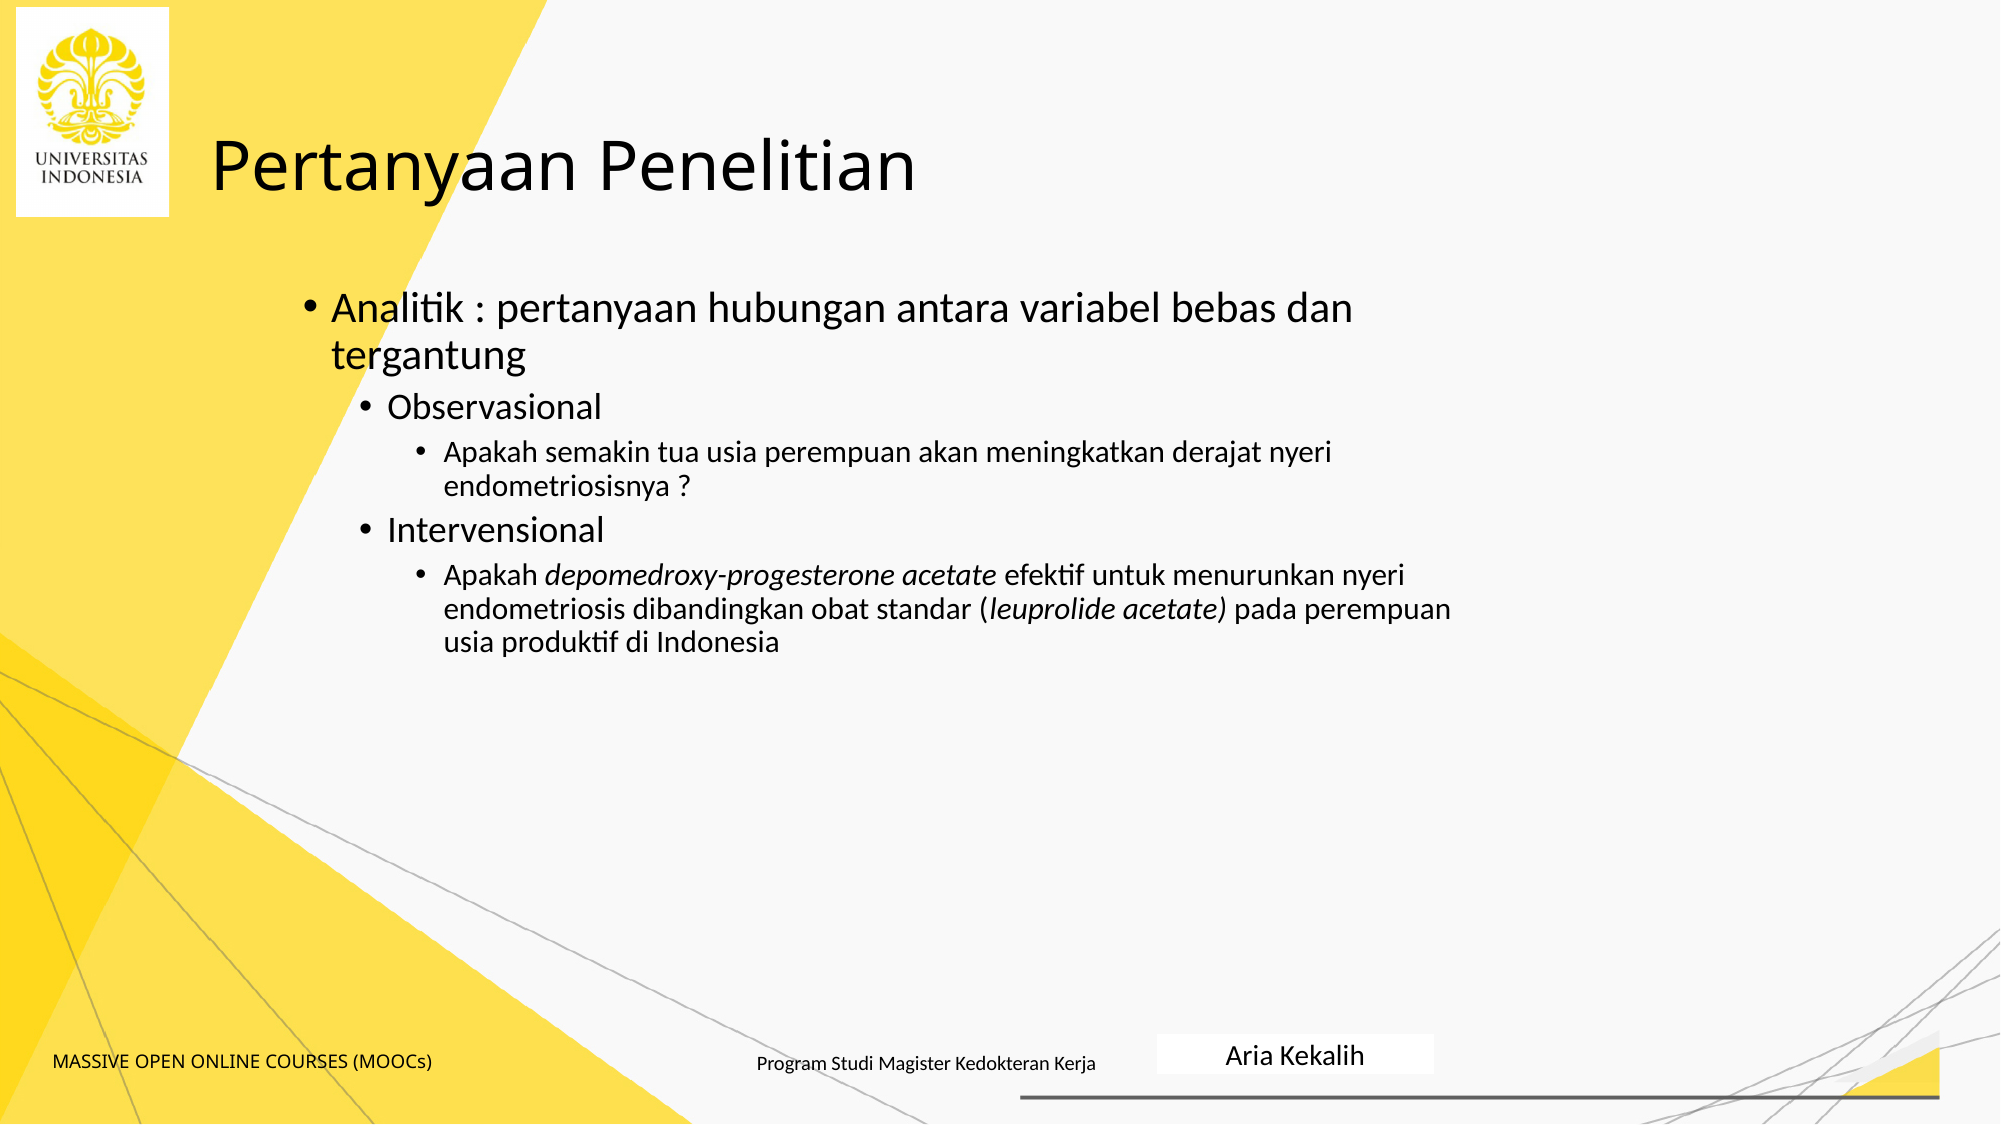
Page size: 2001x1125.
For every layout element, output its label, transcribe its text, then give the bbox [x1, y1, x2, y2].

picture [0, 0, 2001, 1125]
list Analitik : pertanyaan hubungan antara variabel bebas dan tergantung Observasional Apakah semakin tua usia perempuan akan meningkatkan derajat nyeri endometriosisnya ? Intervensional Apakah depomedroxy-progesterone acetate efektif untuk menurunkan nyeri endometriosis dibandingkan obat standar (leuprolide acetate) pada perempuan usia produktif di Indonesia [287, 277, 1523, 874]
title Pertanyaan Penelitian [195, 59, 1863, 278]
